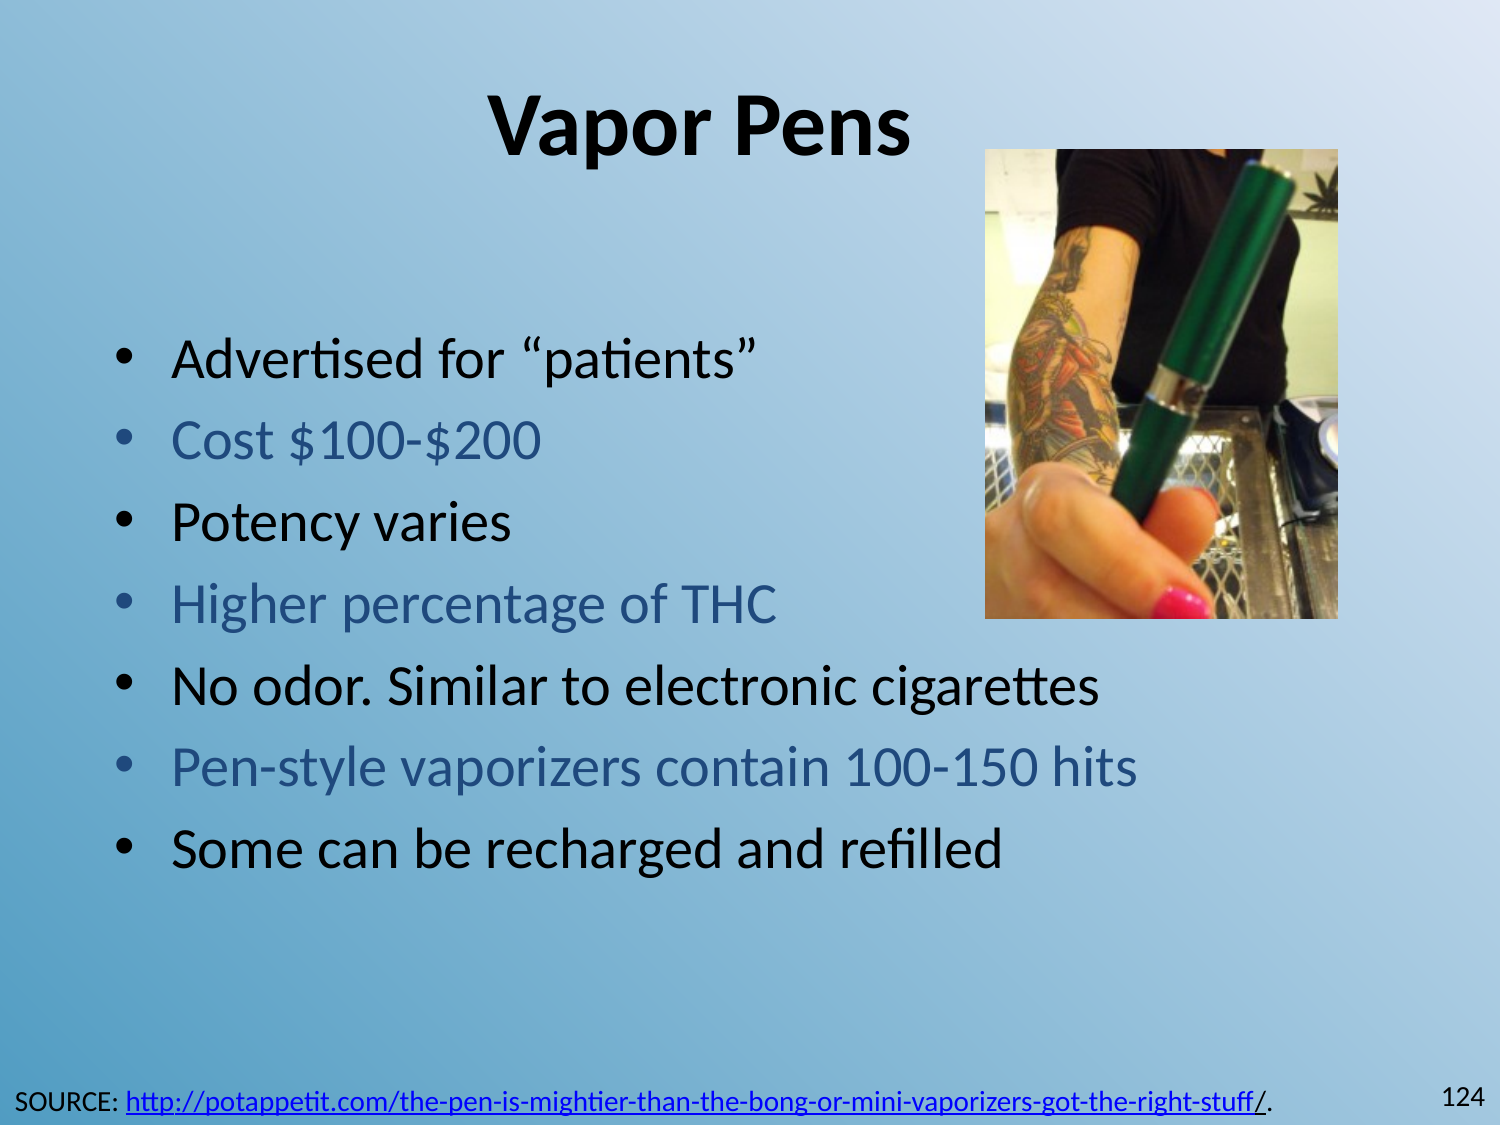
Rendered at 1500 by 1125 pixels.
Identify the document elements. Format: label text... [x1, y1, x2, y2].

slide_number 124 [1149, 1065, 1500, 1125]
title Vapor Pens [62, 24, 1338, 213]
list Advertised for “patients” Cost $100-$200 Potency varies Higher percentage of THC No odor. Similar to electronic cigarettes Pen-style vaporizers contain 100-150 hits Some can be recharged and refilled [99, 312, 1388, 1063]
picture [985, 149, 1338, 619]
text_box SOURCE: http://potappetit.com/the-pen-is-mightier-than-the-bong-or-mini-vaporizers-got-the-right-stuff/. [0, 1074, 1149, 1125]
